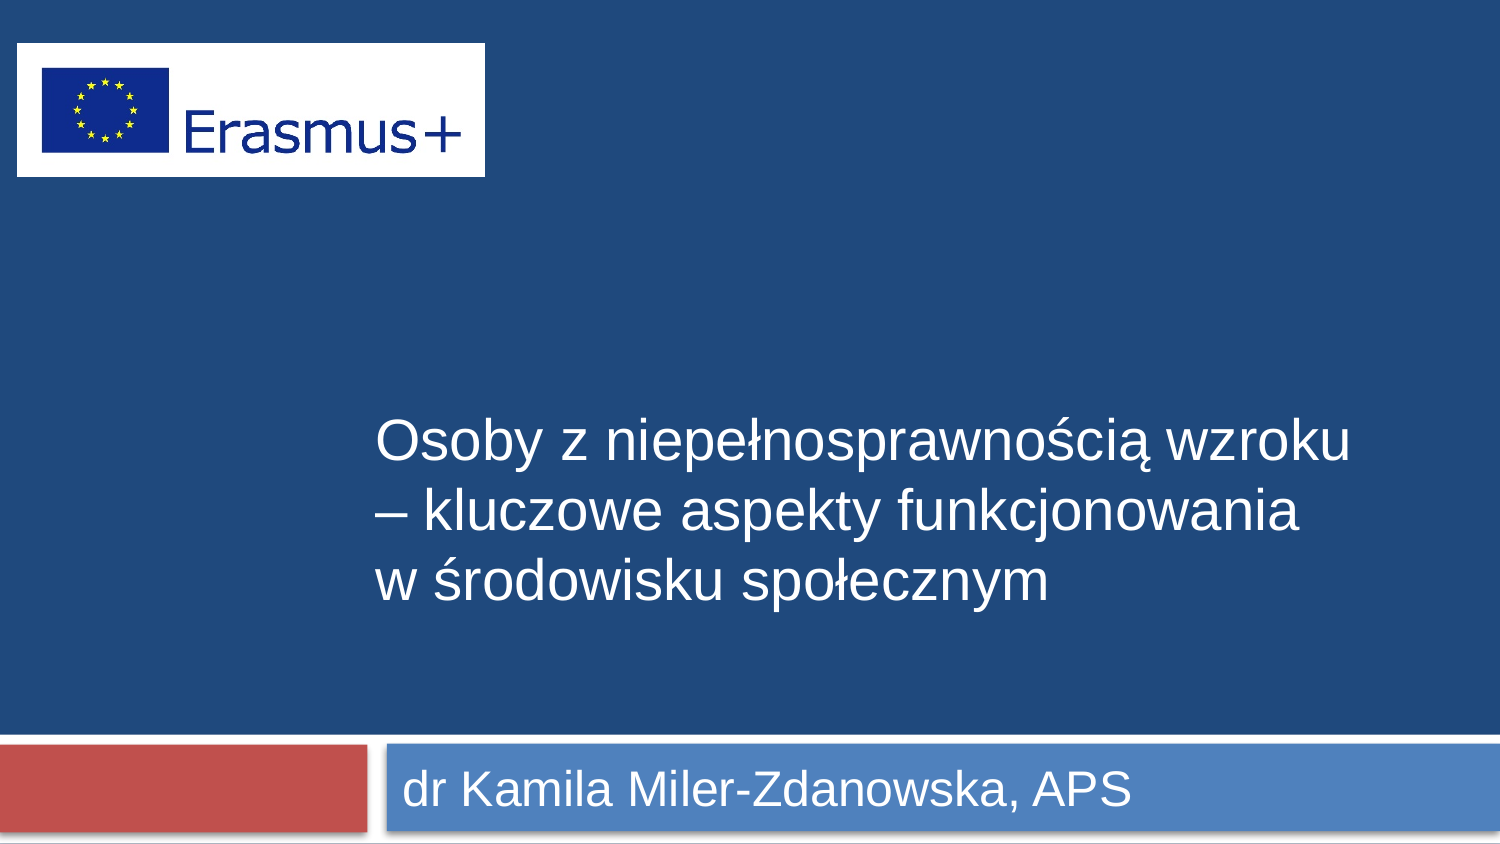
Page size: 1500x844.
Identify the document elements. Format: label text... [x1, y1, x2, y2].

text_box Osoby z niepełnosprawnością wzroku – kluczowe aspekty funkcjonowania w środowisku społecznym [360, 394, 1500, 690]
picture [17, 43, 485, 178]
text_box [0, 374, 1500, 490]
subtitle dr Kamila Miler-Zdanowska, APS [387, 744, 1488, 829]
